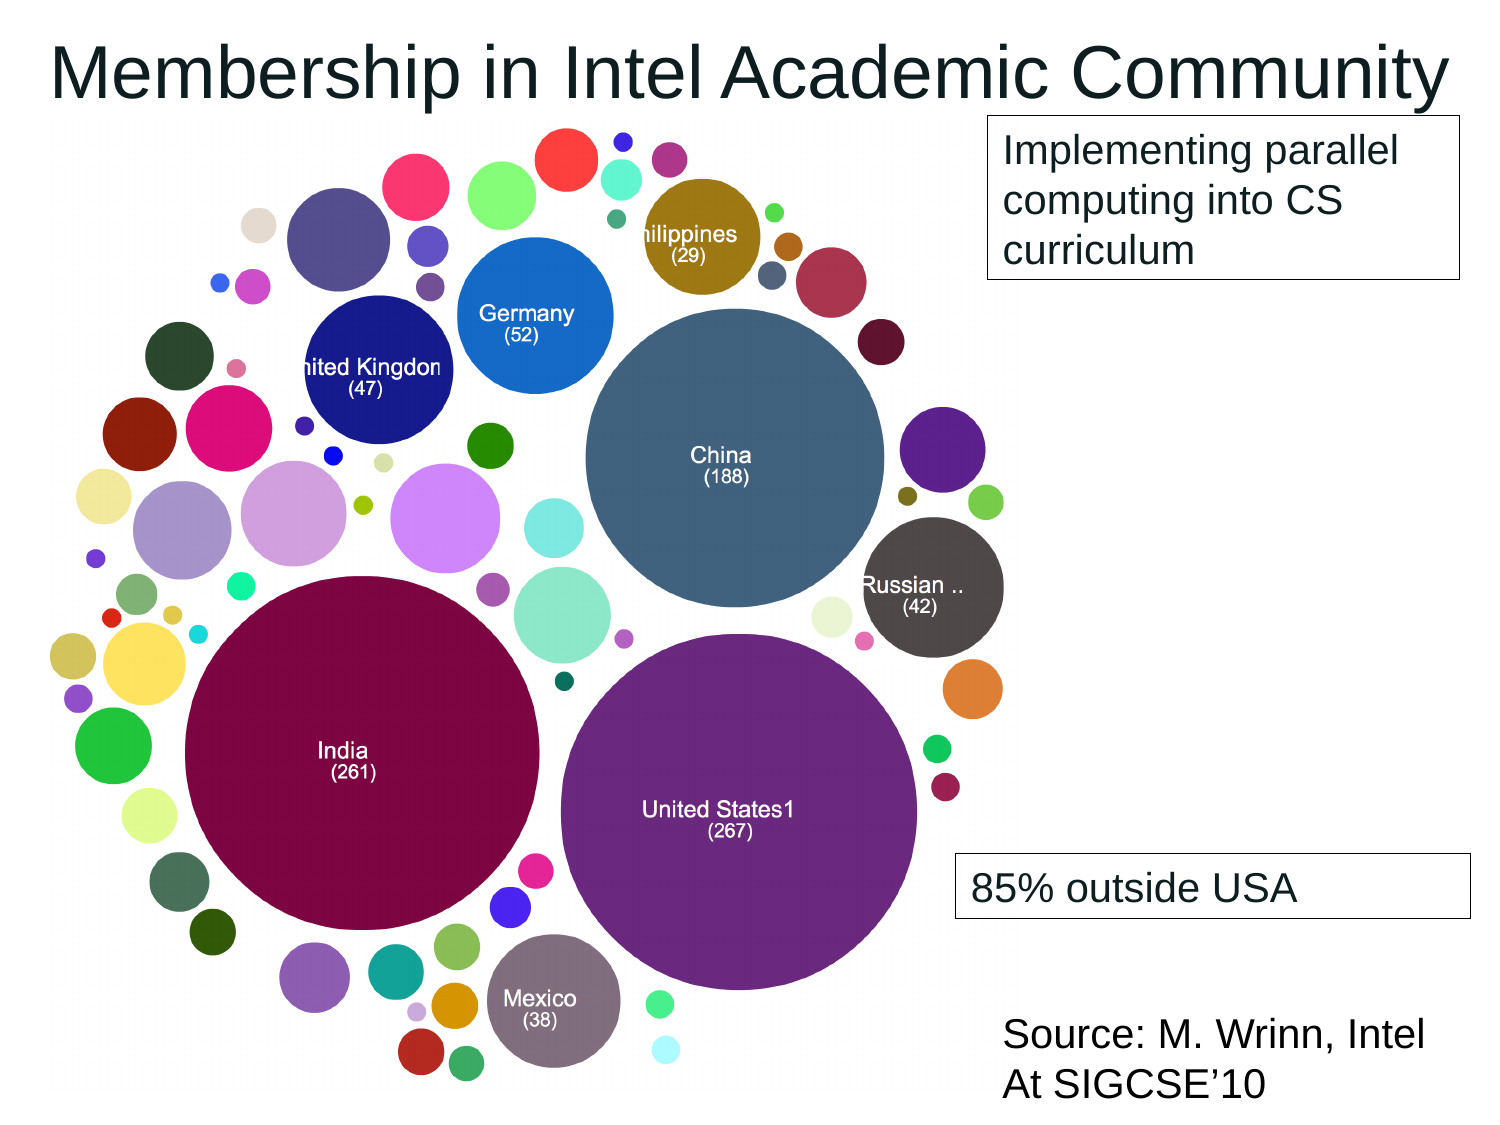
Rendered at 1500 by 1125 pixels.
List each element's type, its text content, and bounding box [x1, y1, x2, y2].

title Membership in Intel Academic Community [0, 0, 1500, 138]
text_box Implementing parallel computing into CS curriculum [987, 115, 1460, 280]
text_box 85% outside USA [1021, 853, 1471, 919]
text_box Source: M. Wrinn, Intel At SIGCSE’10 [987, 999, 1461, 1115]
picture [45, 118, 1017, 1091]
